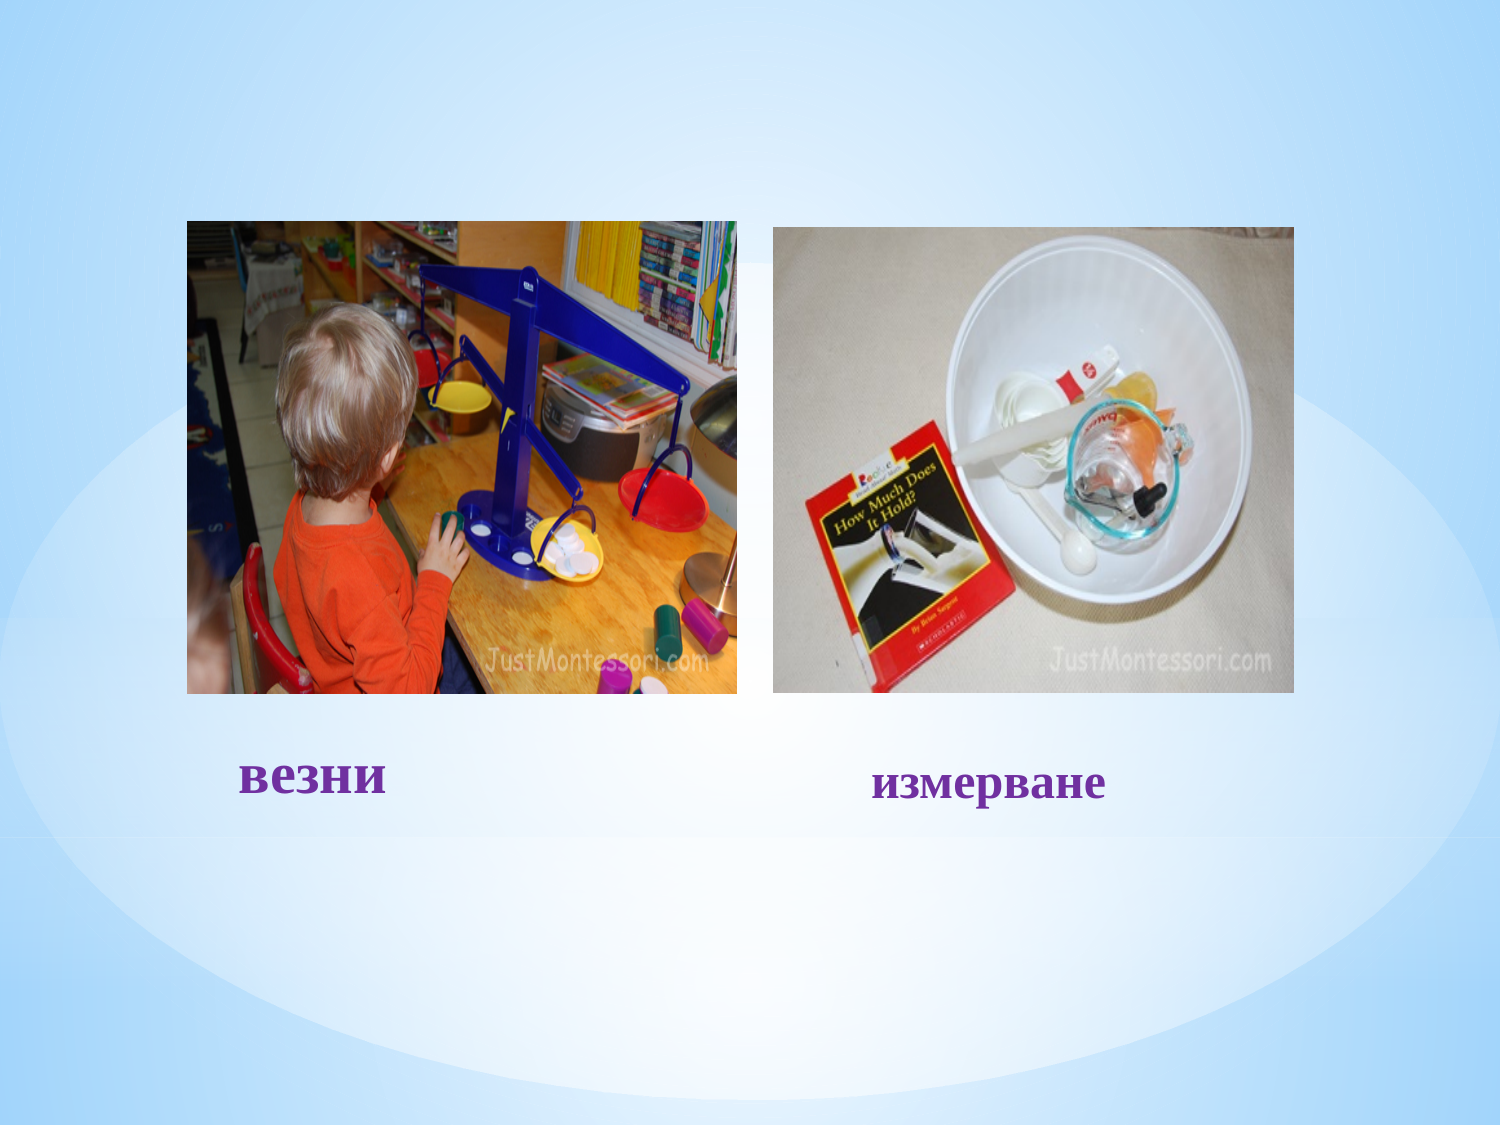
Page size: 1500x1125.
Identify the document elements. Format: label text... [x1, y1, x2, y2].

text_box измерване [856, 740, 1122, 816]
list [773, 226, 1294, 693]
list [187, 221, 737, 695]
text_box везни [224, 727, 464, 813]
